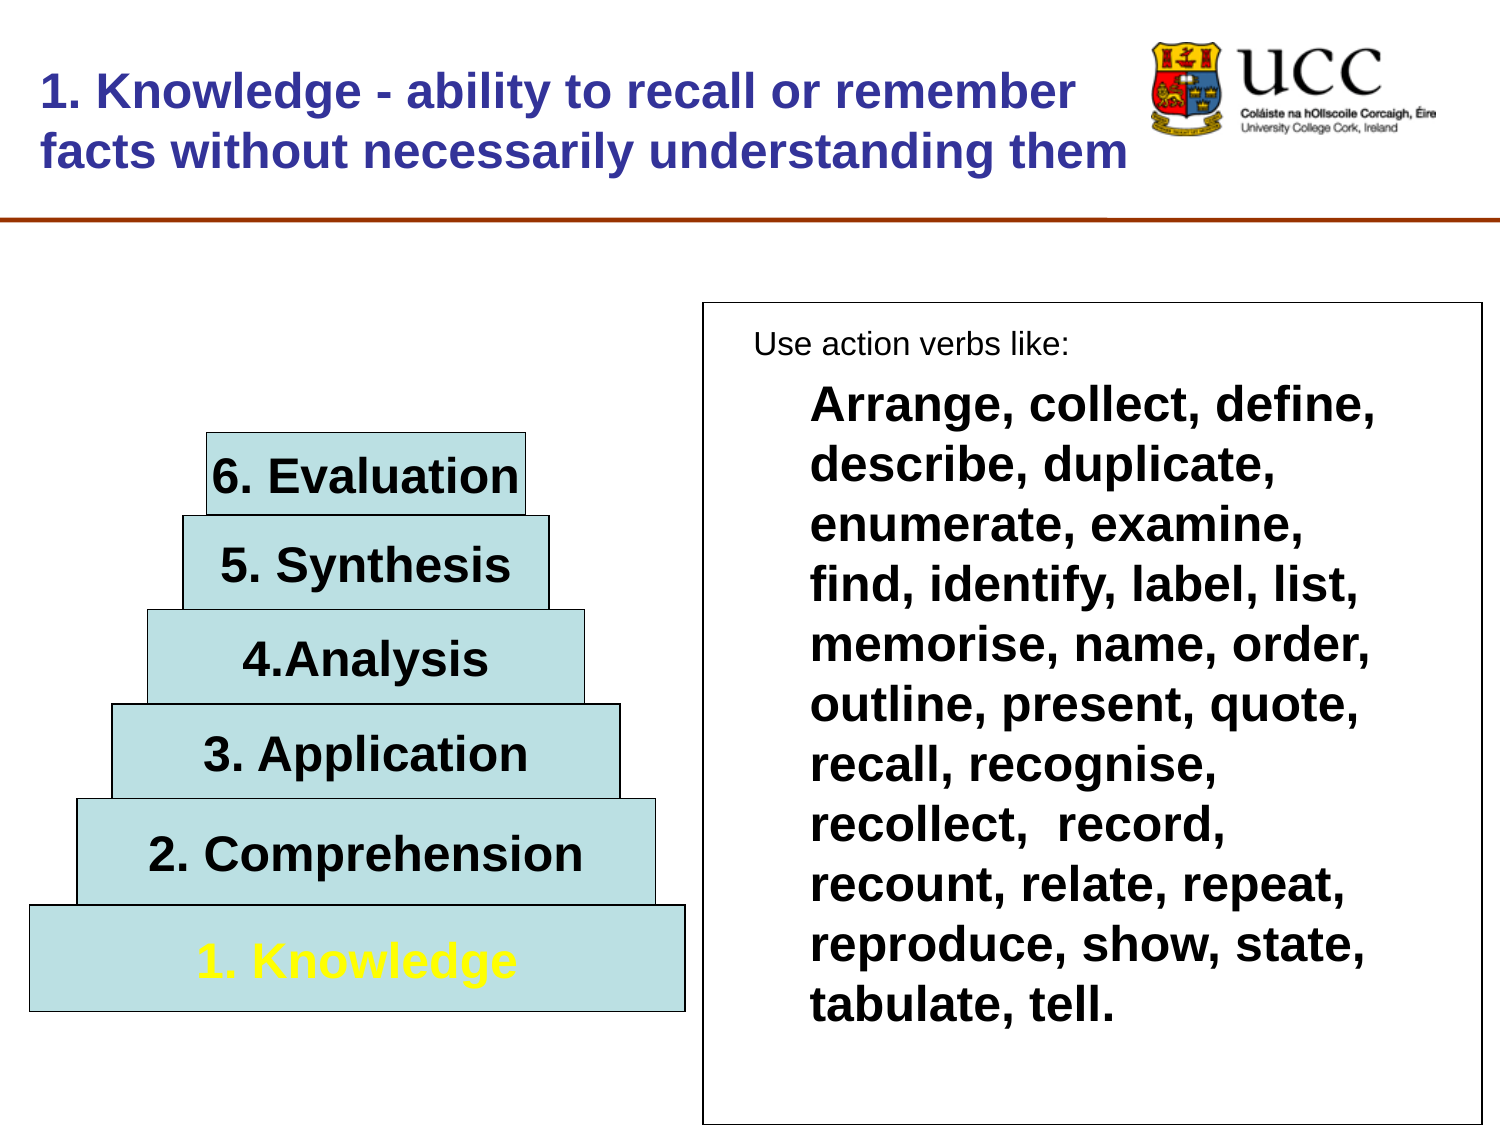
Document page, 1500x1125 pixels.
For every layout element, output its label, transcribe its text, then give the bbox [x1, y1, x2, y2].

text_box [29, 432, 686, 1012]
text_box [702, 302, 1483, 1125]
title 1. Knowledge - ability to recall or remember facts without necessarily understanding them [24, 24, 1488, 213]
